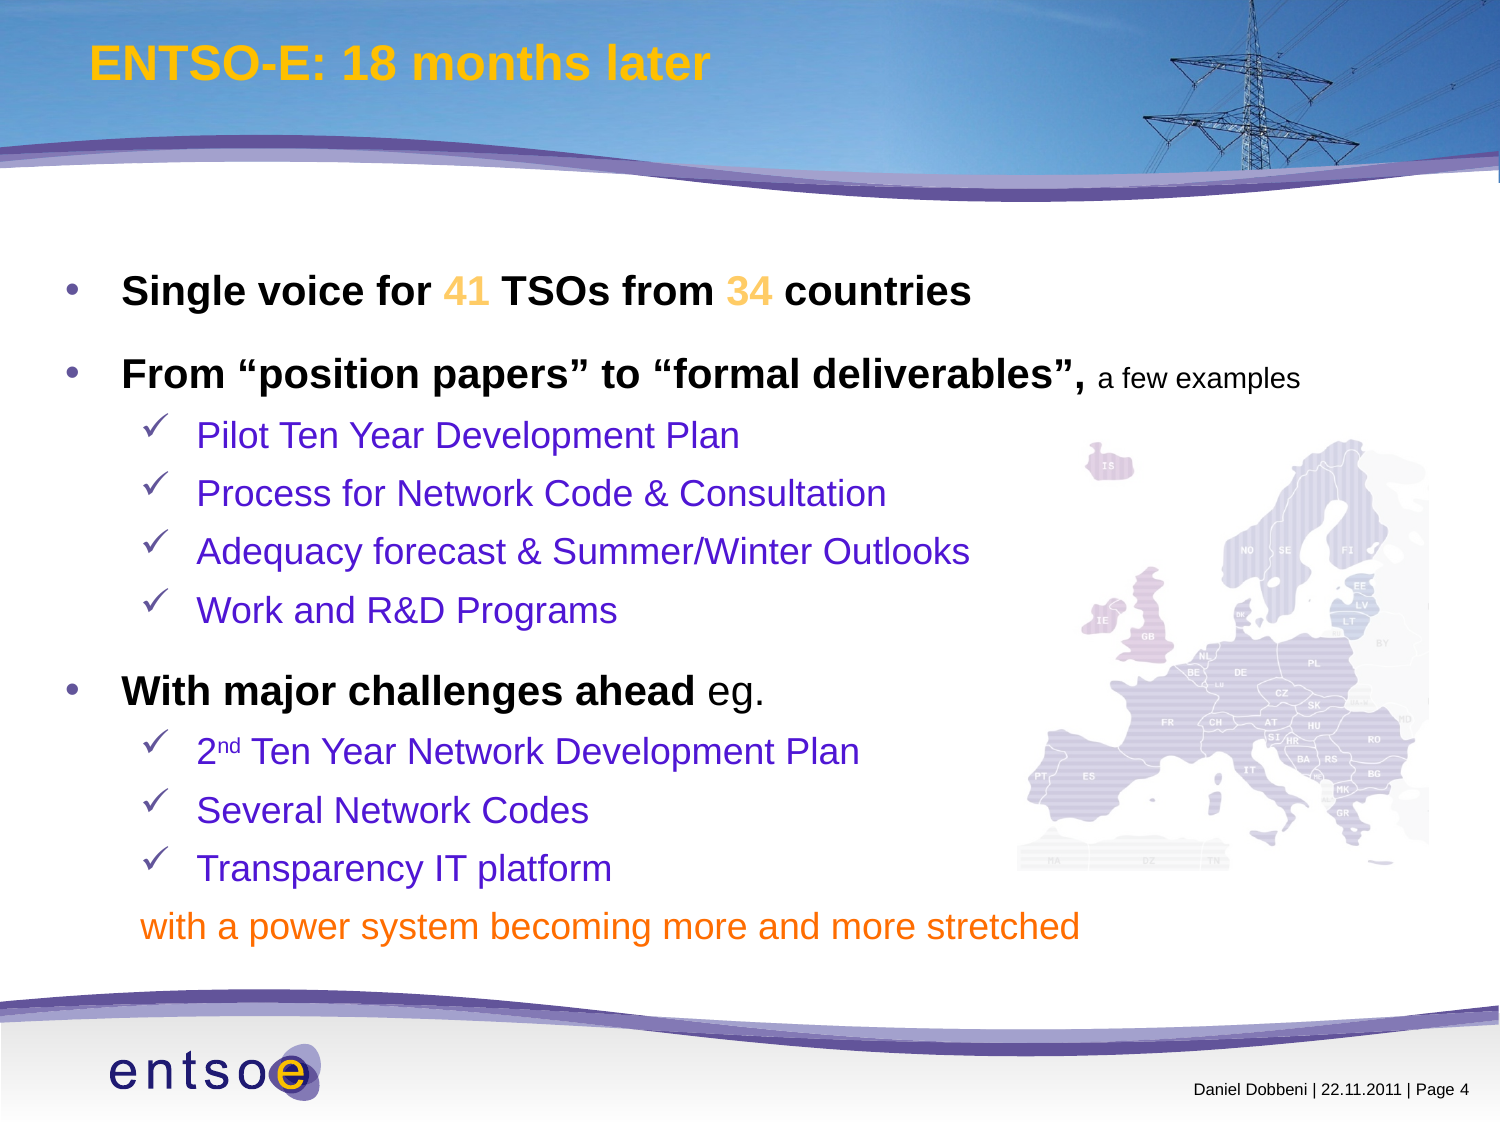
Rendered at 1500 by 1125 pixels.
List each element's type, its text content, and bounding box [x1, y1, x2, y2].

text_box Single voice for 41 TSOs from 34 countries From “position papers” to “formal deliverables”, a few examples Pilot Ten Year Development Plan Process for Network Code & Consultation Adequacy forecast & Summer/Winter Outlooks Work and R&D Programs With major challenges ahead eg. 2nd Ten Year Network Development Plan Several Network Codes Transparency IT platform with a power system becoming more and more stretched [58, 268, 1472, 959]
picture [0, 0, 1500, 183]
picture [1017, 429, 1429, 871]
title ENTSO-E: 18 months later [88, 52, 1369, 116]
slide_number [833, 1078, 1470, 1103]
